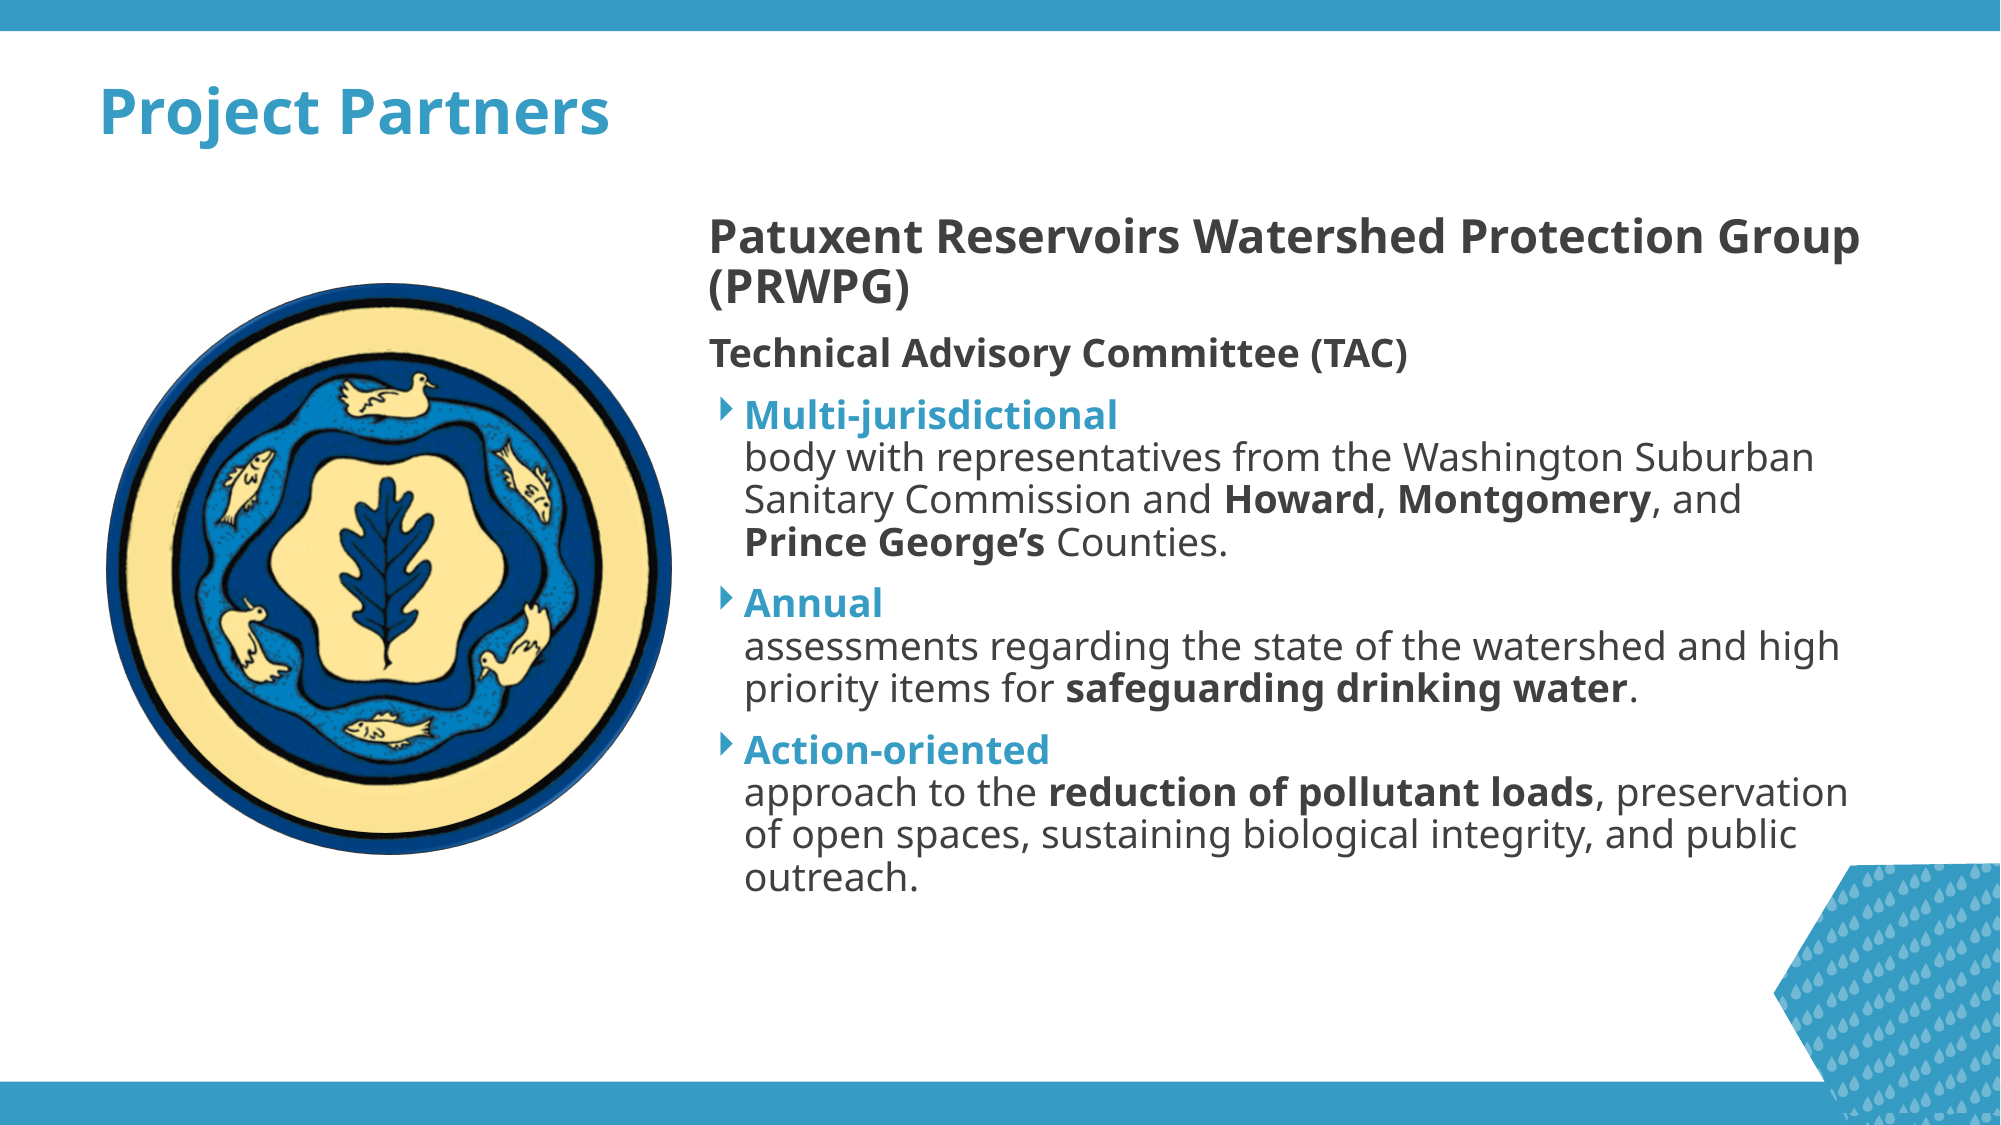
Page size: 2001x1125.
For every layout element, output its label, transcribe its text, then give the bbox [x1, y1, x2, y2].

list Patuxent Reservoirs Watershed Protection Group (PRWPG) Technical Advisory Committee (TAC) Multi-jurisdictional body with representatives from the Washington Suburban Sanitary Commission and Howard, Montgomery, and Prince George’s Counties. Annual assessments regarding the state of the watershed and high priority items for safeguarding drinking water. Action-oriented approach to the reduction of pollutant loads, preservation of open spaces, sustaining biological integrity, and public outreach. [693, 205, 1891, 911]
picture [1773, 863, 2001, 1125]
picture [104, 281, 674, 857]
title Project Partners [83, 72, 1919, 157]
